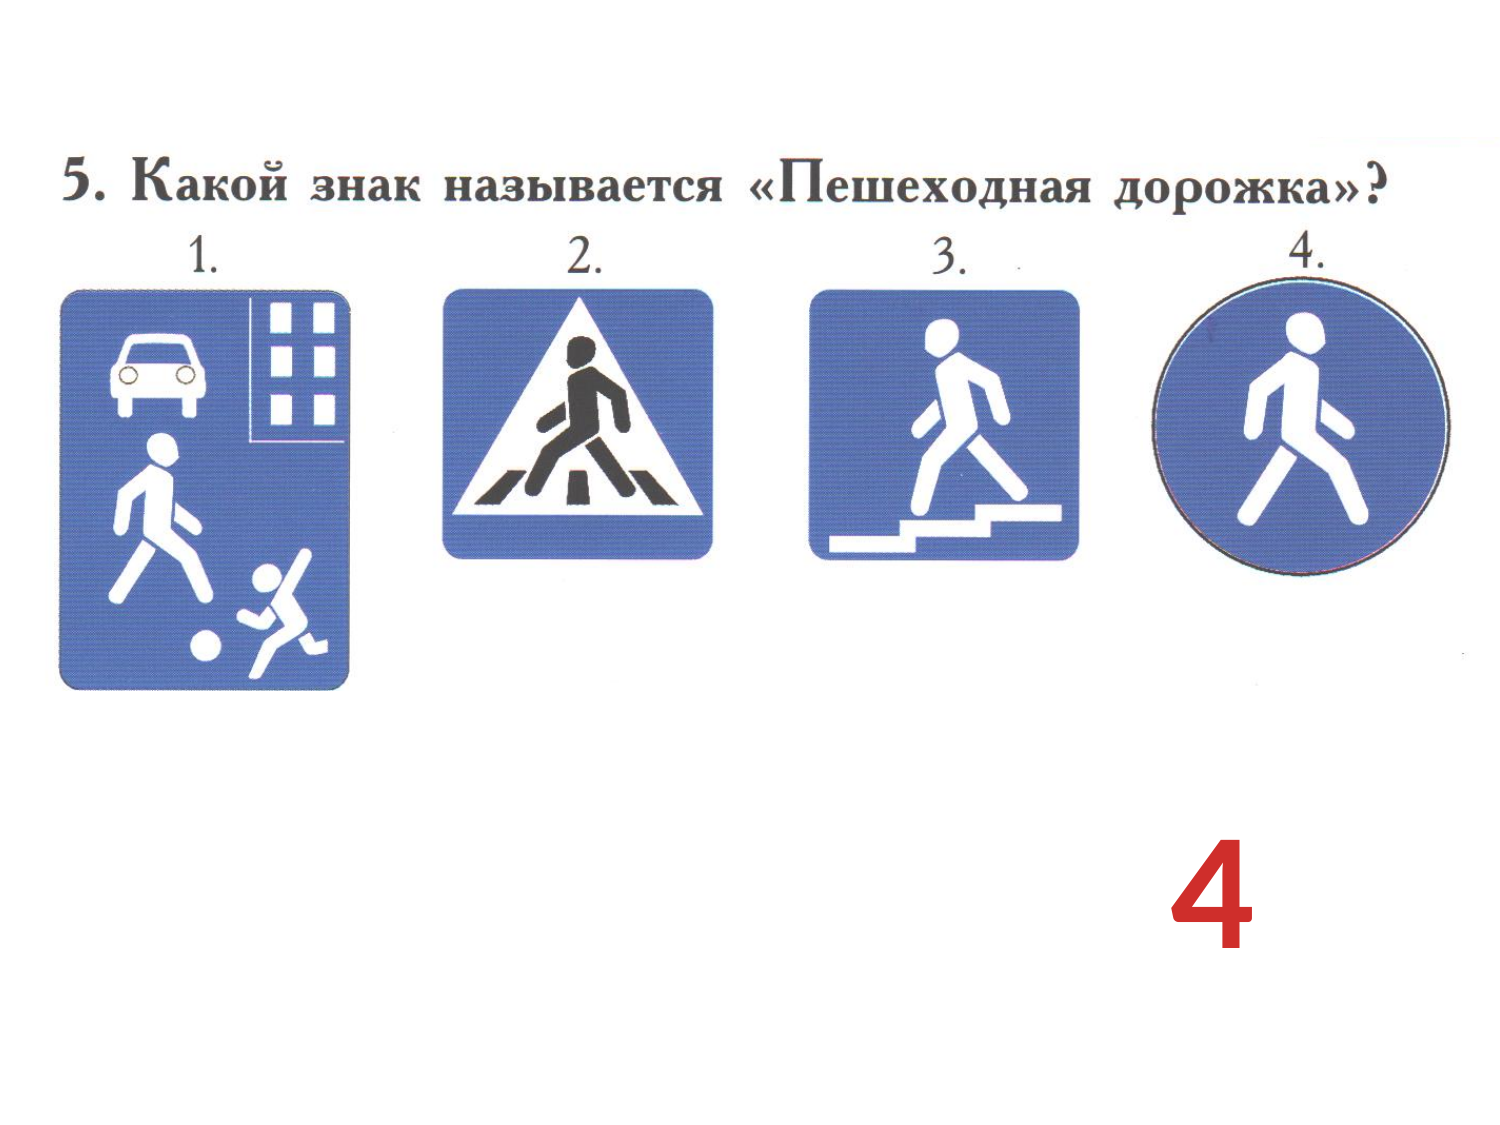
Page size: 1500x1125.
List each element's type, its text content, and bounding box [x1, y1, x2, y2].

text_box 4 [1099, 774, 1325, 990]
picture [0, 137, 1500, 691]
